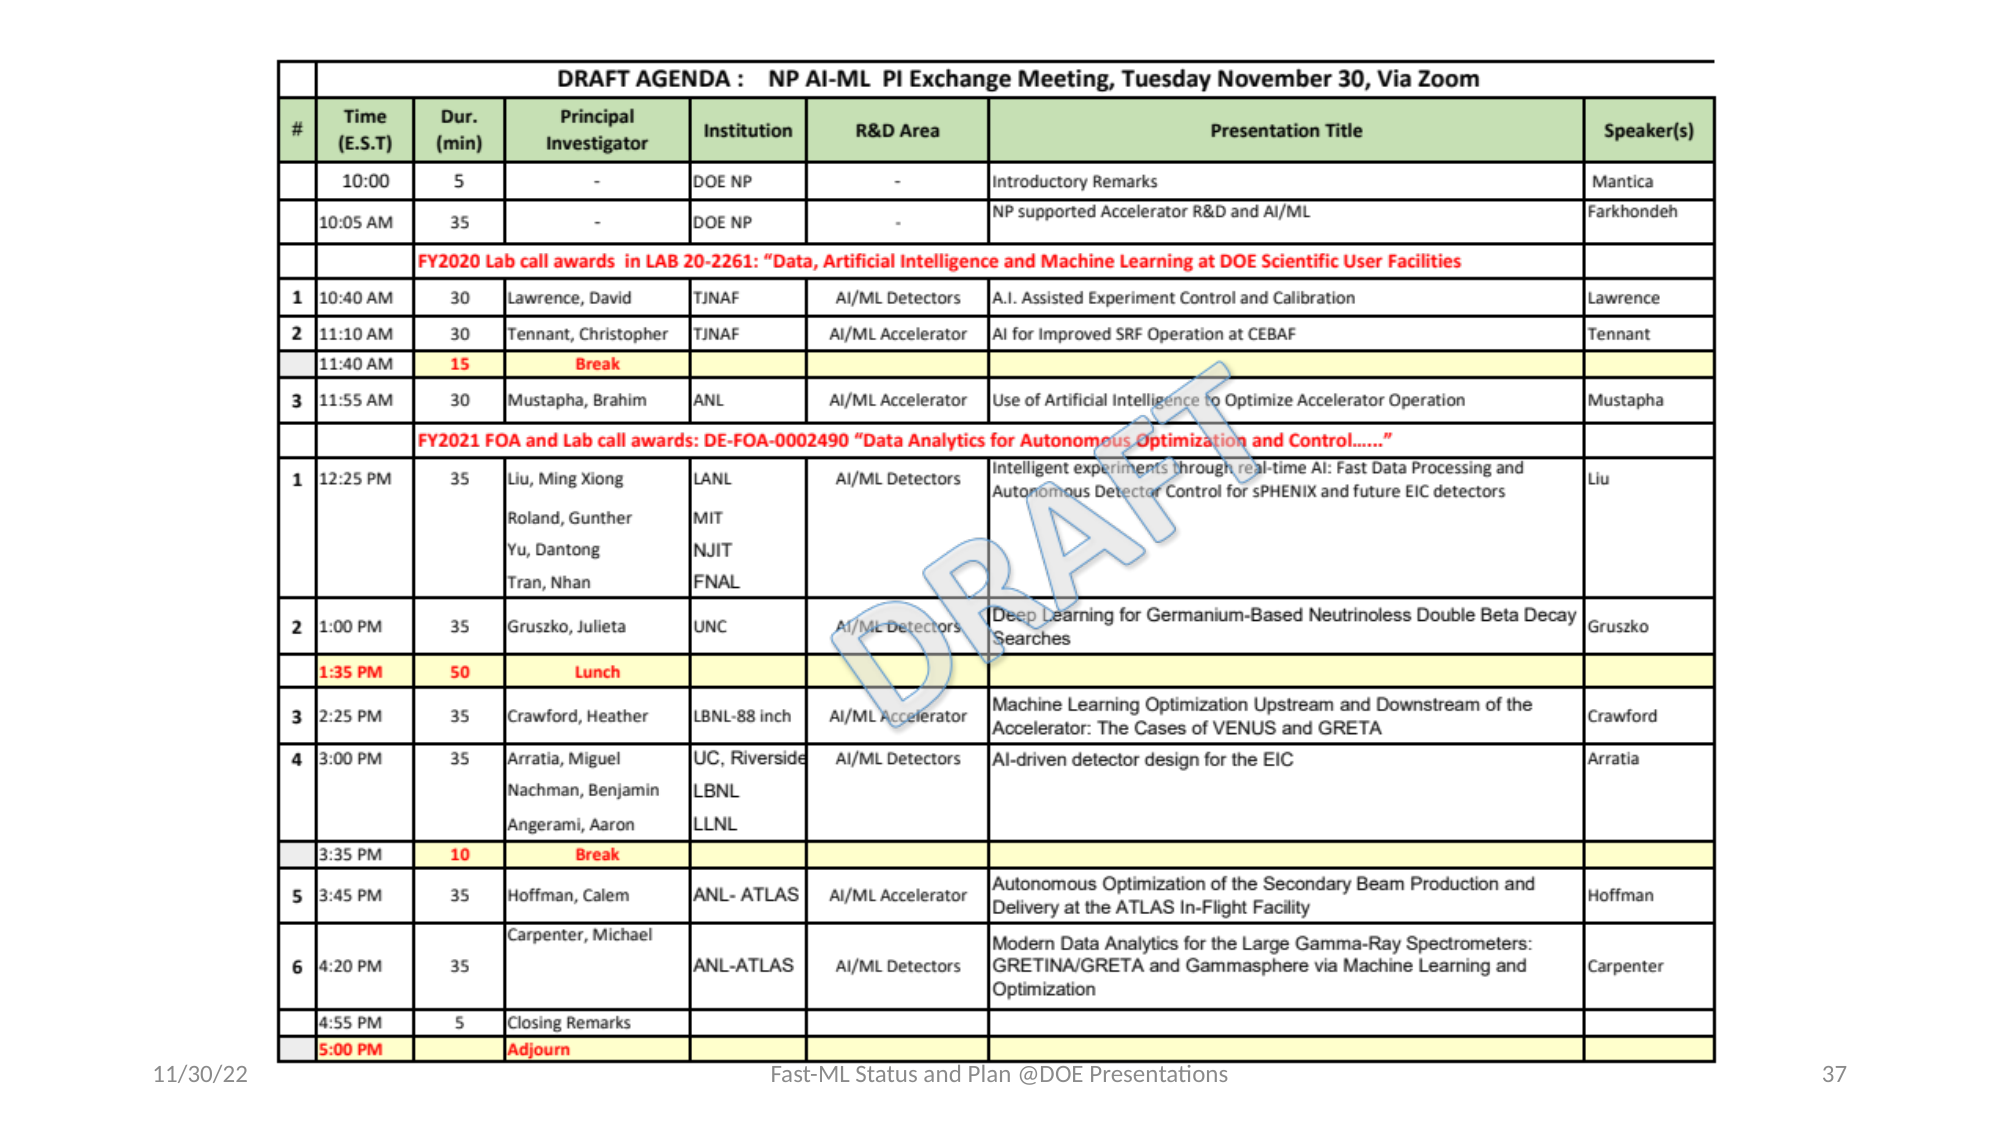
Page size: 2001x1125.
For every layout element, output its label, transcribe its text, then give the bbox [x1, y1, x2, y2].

slide_number 37 [1412, 1042, 1863, 1103]
footer Fast-ML Status and Plan @DOE Presentations [662, 1073, 1338, 1103]
picture [172, 52, 1828, 1073]
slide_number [137, 1042, 588, 1103]
